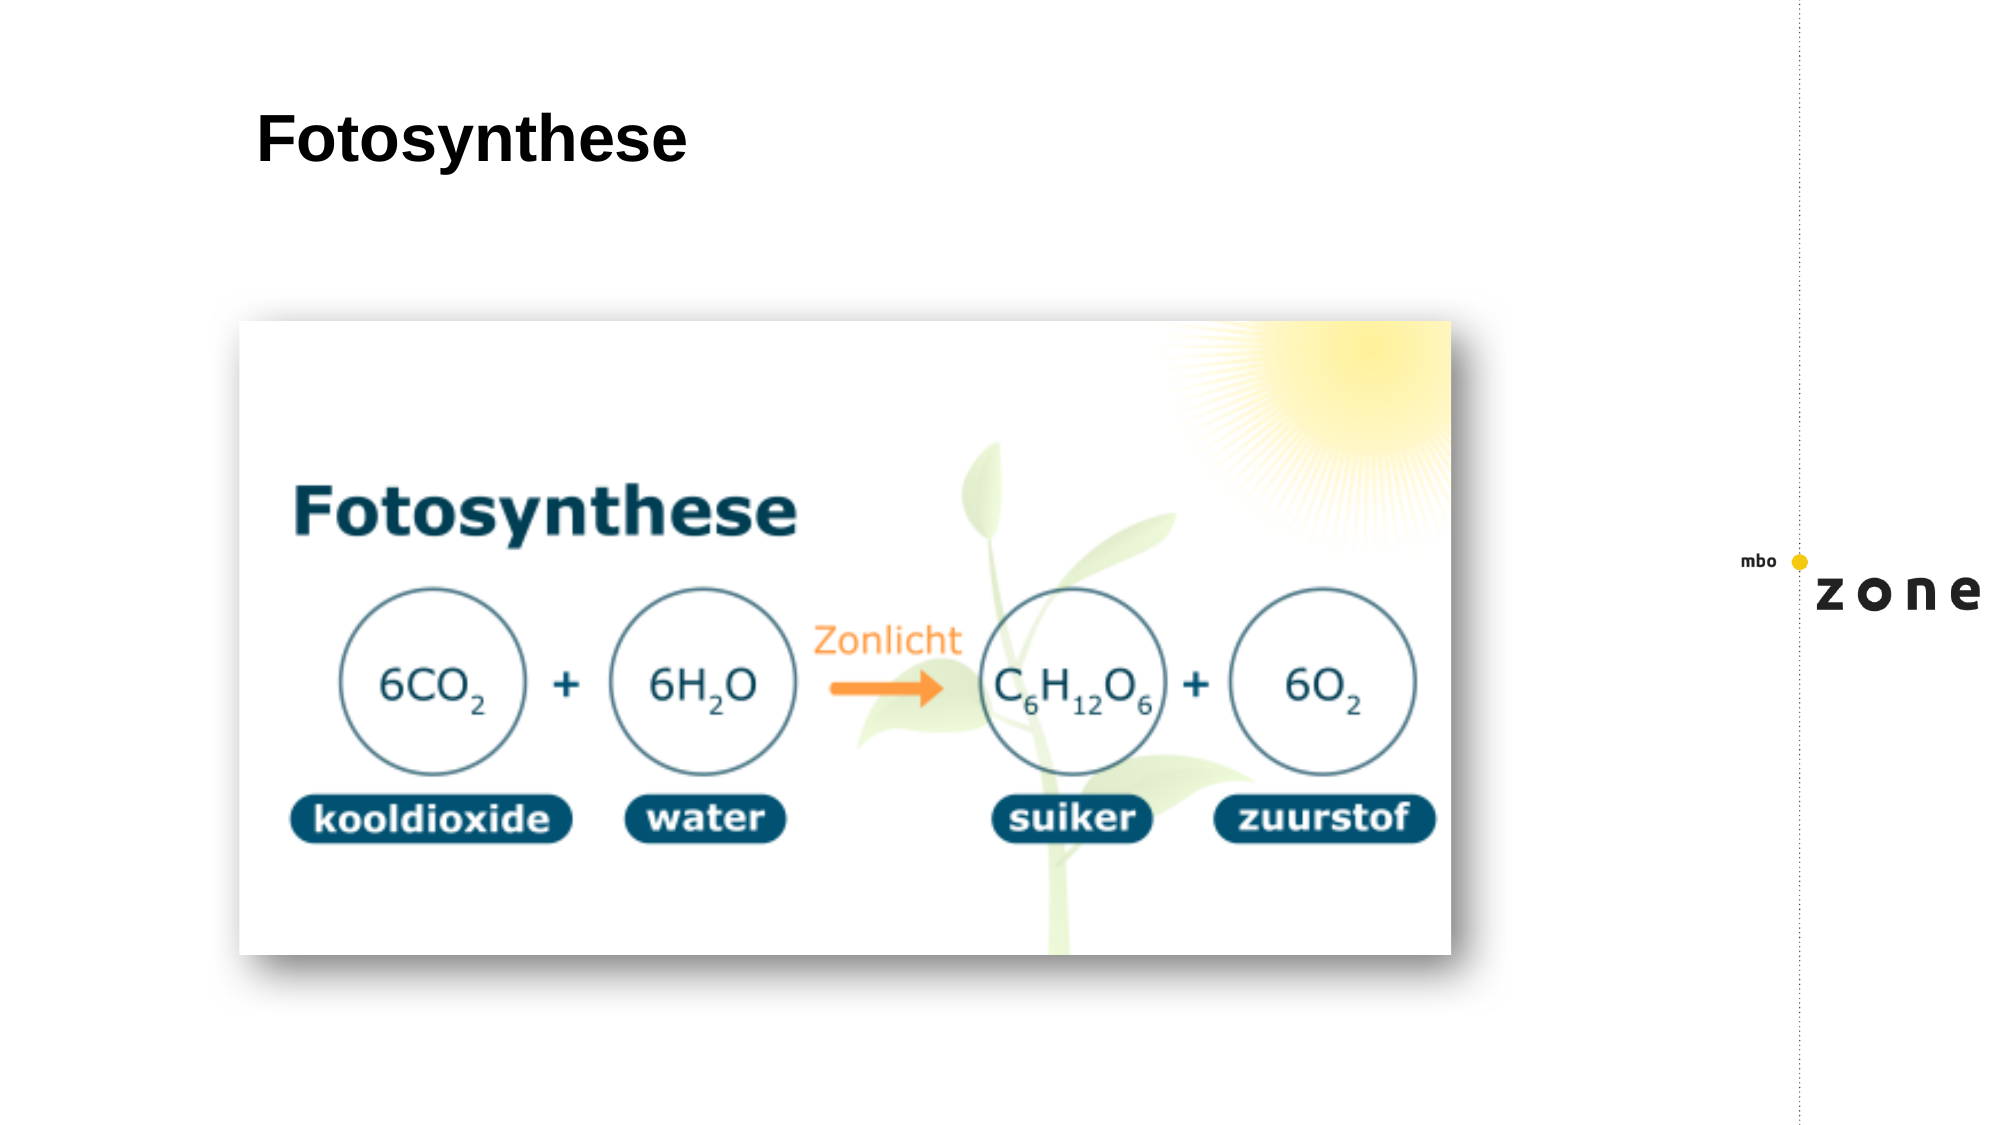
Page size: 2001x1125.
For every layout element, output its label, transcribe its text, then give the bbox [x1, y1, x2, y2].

picture [239, 321, 1452, 955]
text_box Fotosynthese [241, 87, 723, 182]
picture [1596, 0, 2001, 1125]
